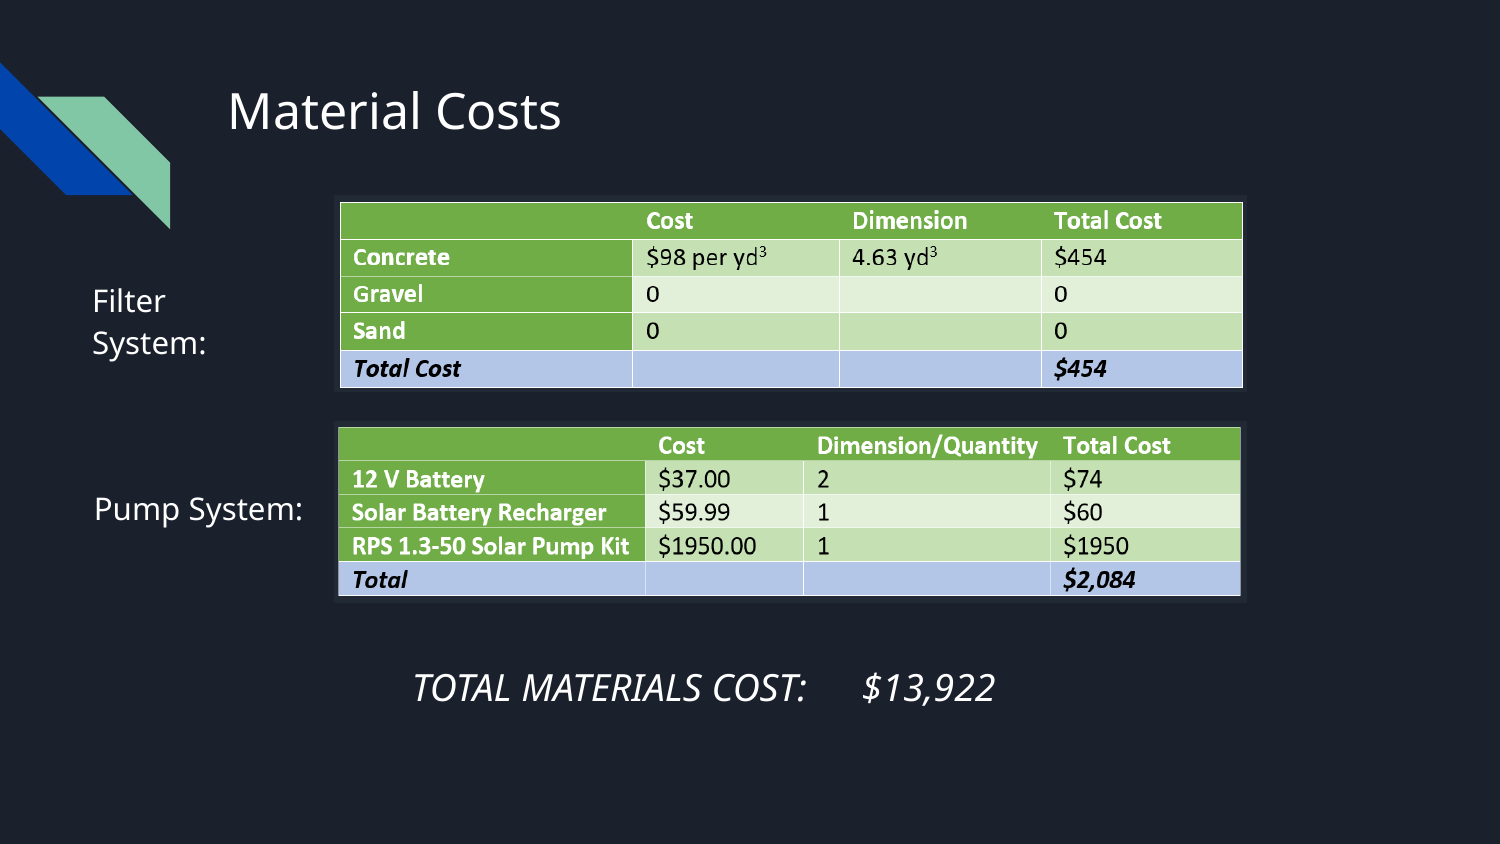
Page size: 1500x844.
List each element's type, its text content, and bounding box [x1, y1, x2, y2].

list Pump System: [78, 468, 325, 530]
list TOTAL MATERIALS COST: $13,922 [396, 641, 1184, 717]
picture [334, 421, 1247, 603]
picture [334, 195, 1247, 392]
title Material Costs [212, 64, 1368, 215]
list Filter System: [77, 260, 300, 322]
